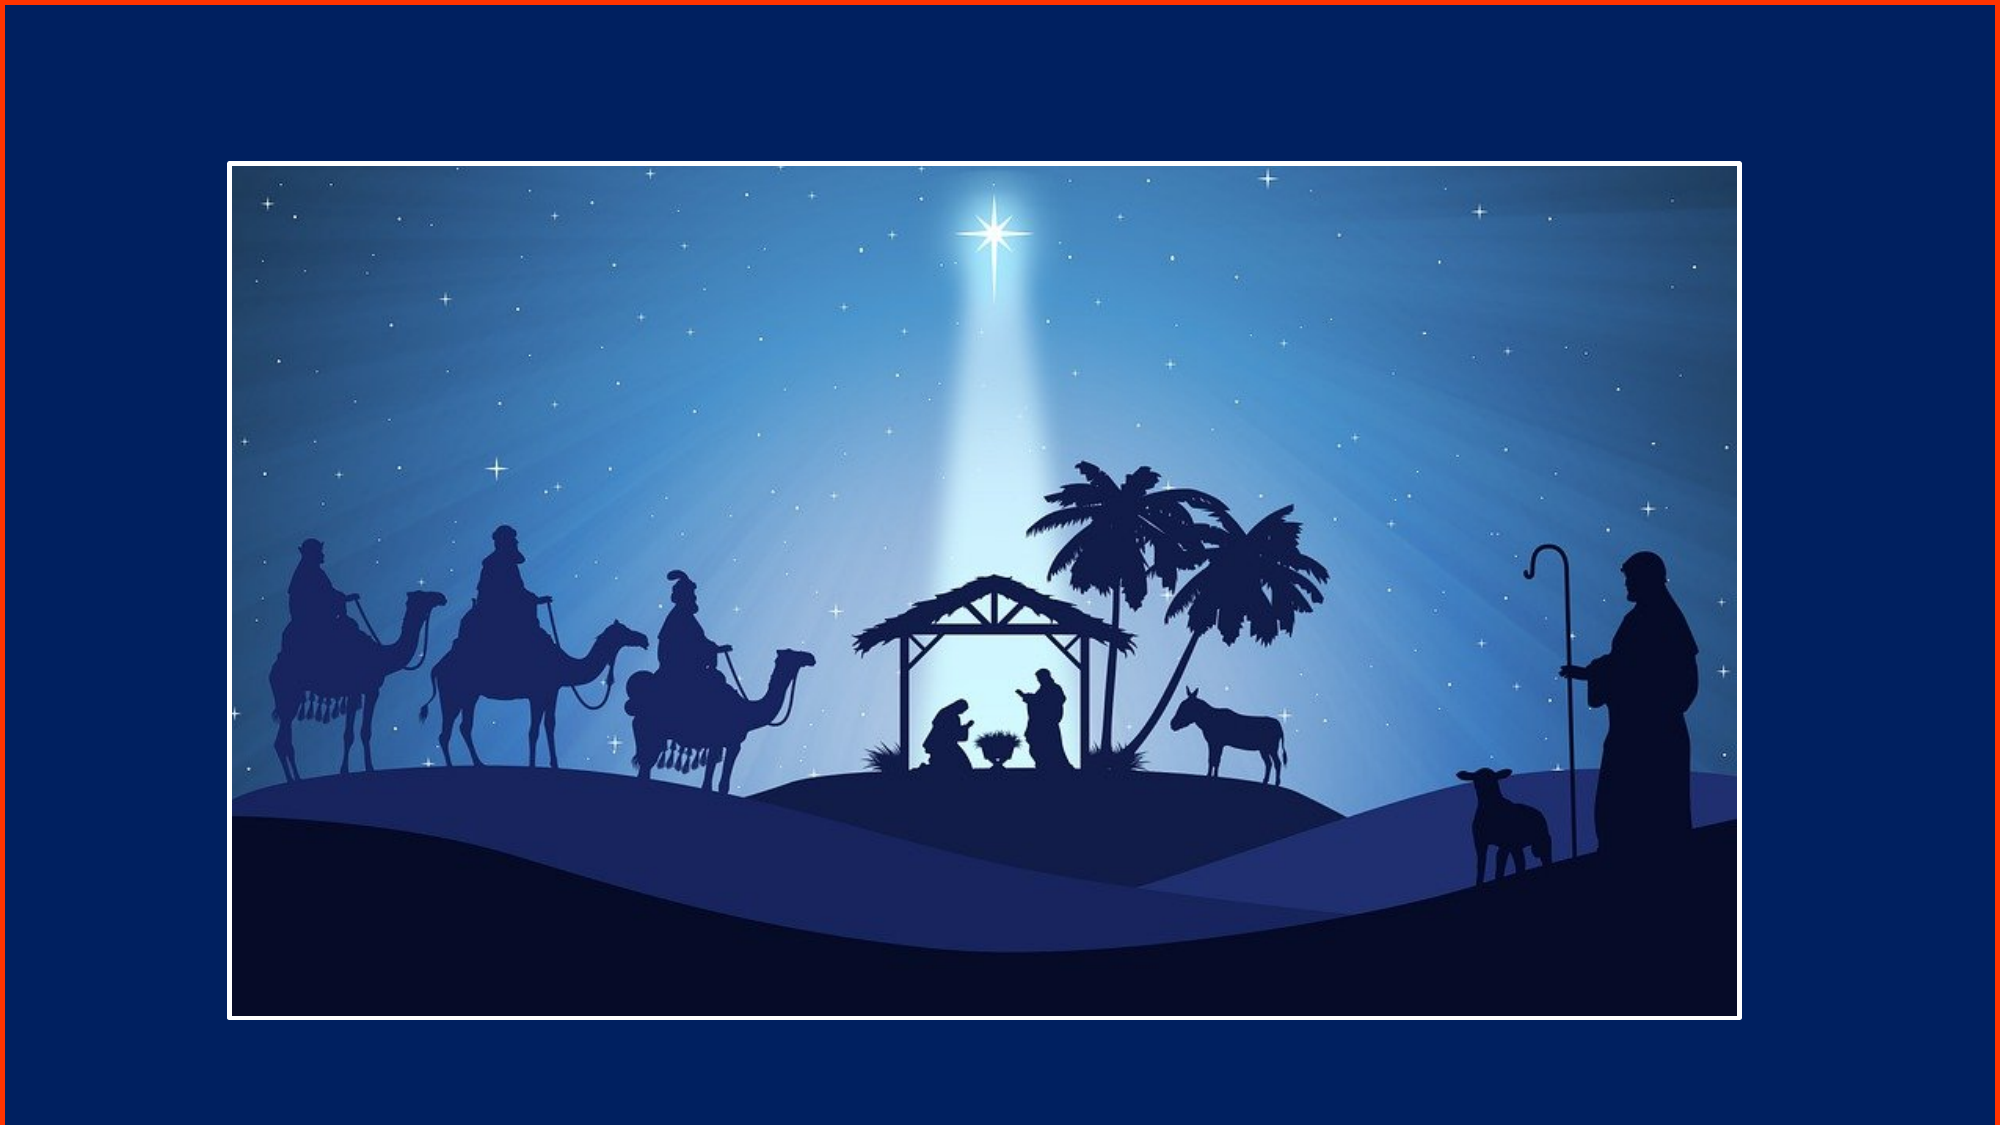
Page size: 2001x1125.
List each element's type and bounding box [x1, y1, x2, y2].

picture [231, 165, 1738, 1016]
text_box [0, 0, 2000, 1125]
